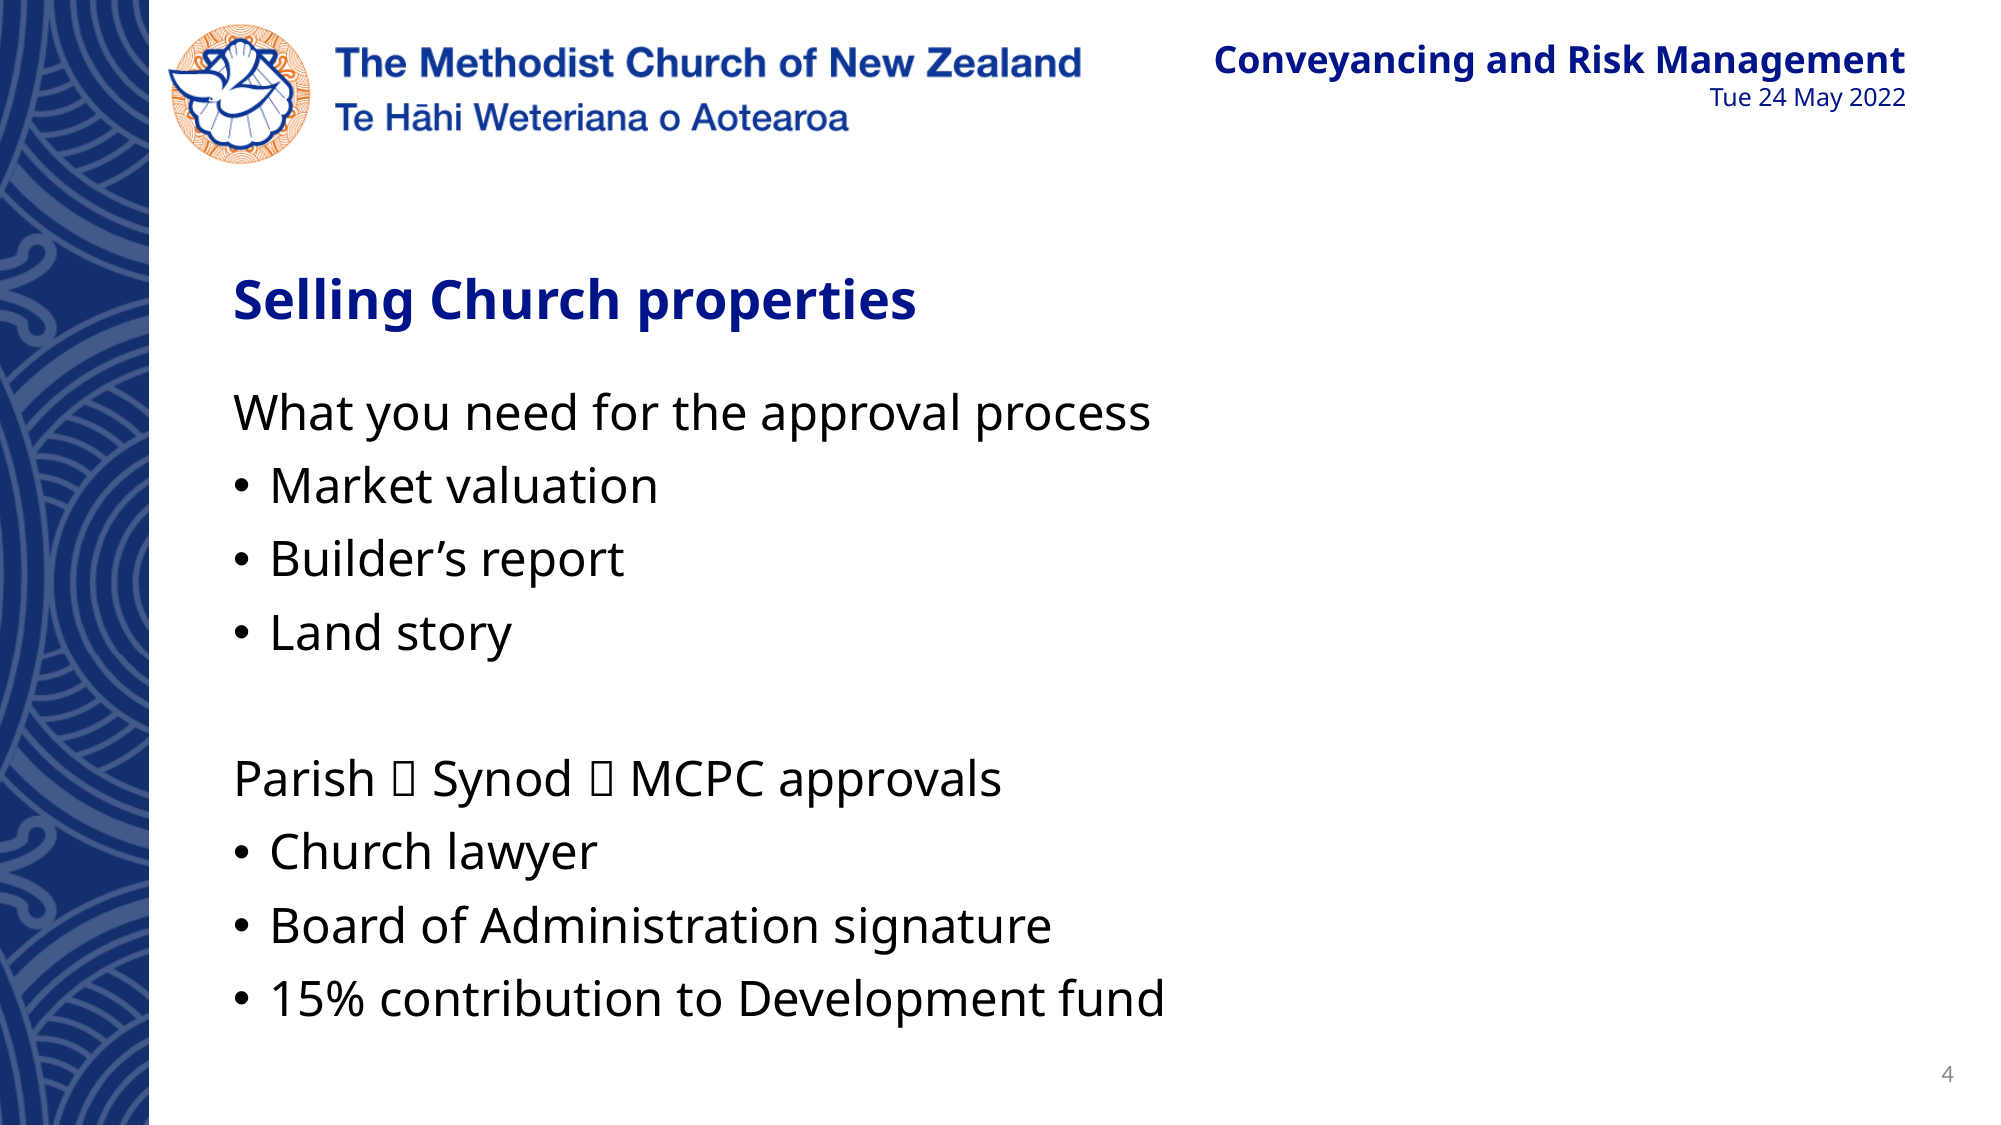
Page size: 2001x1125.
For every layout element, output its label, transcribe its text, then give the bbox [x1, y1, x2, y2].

list What you need for the approval process Market valuation Builder’s report Land story Parish  Synod  MCPC approvals Church lawyer Board of Administration signature 15% contribution to Development fund [218, 380, 1899, 1039]
picture [164, 16, 1088, 169]
picture [0, 0, 149, 1125]
title Selling Church properties [218, 225, 1899, 378]
slide_number 4 [1906, 1042, 1970, 1103]
